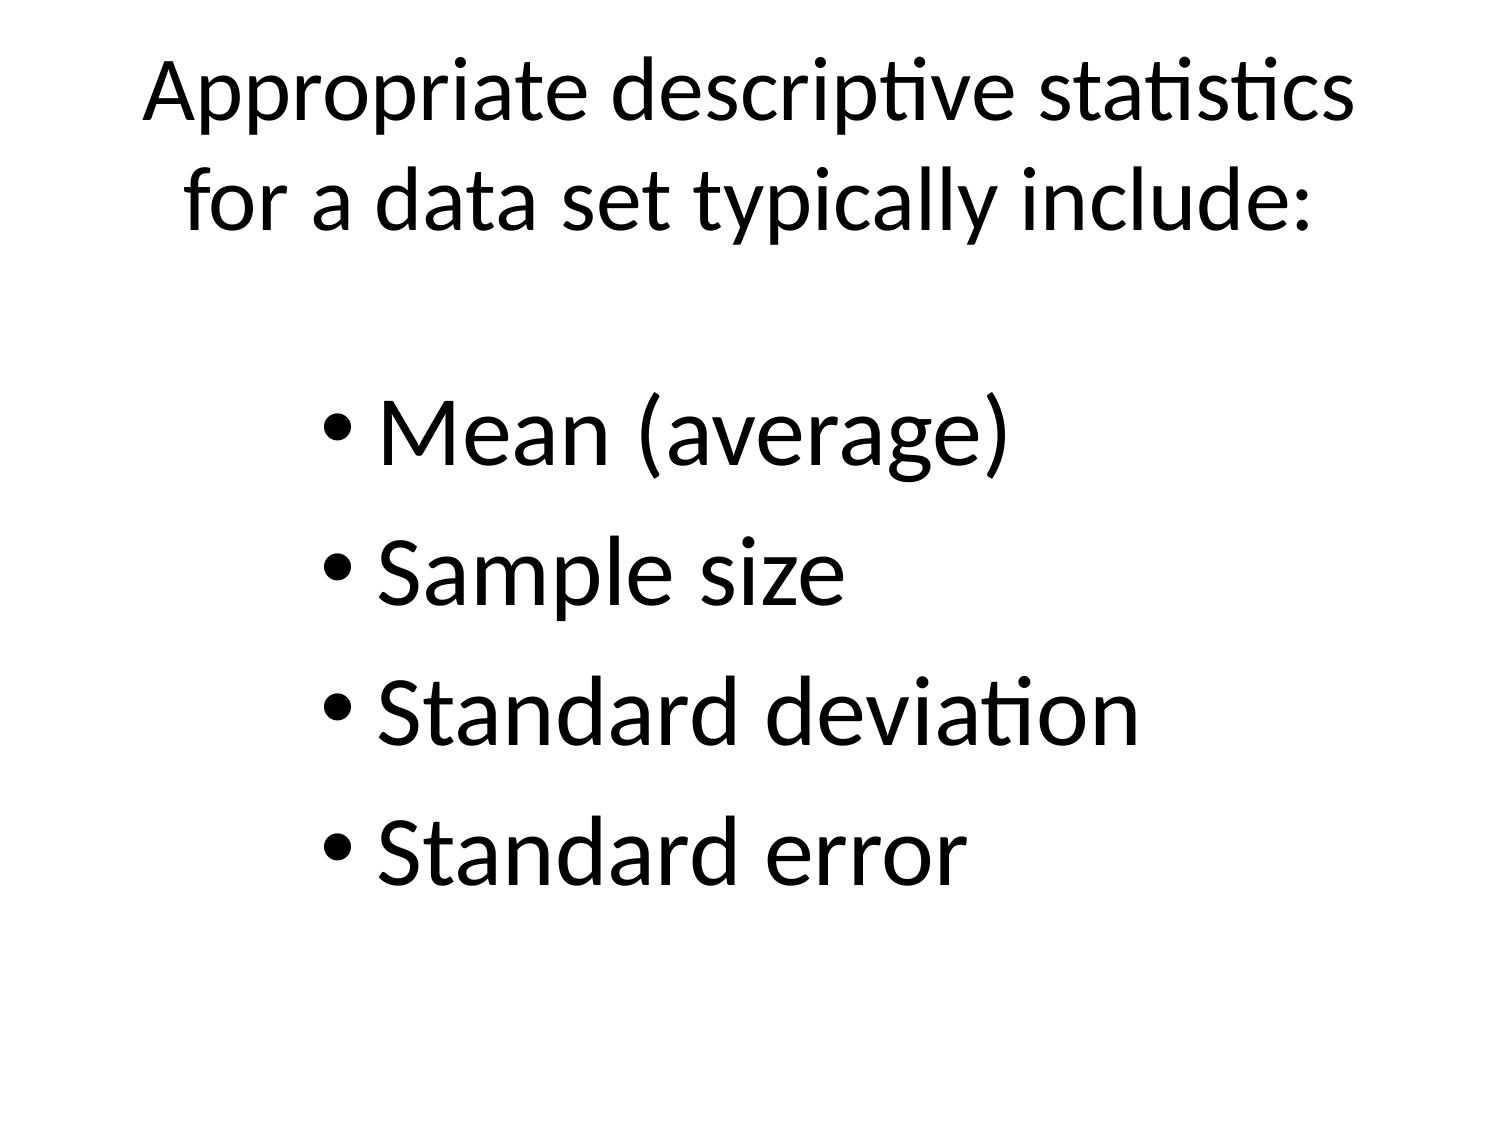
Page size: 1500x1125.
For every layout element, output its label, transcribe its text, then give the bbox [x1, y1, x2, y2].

title Appropriate descriptive statistics for a data set typically include: [75, 45, 1425, 233]
list Mean (average) Sample size Standard deviation Standard error [305, 358, 1425, 1005]
